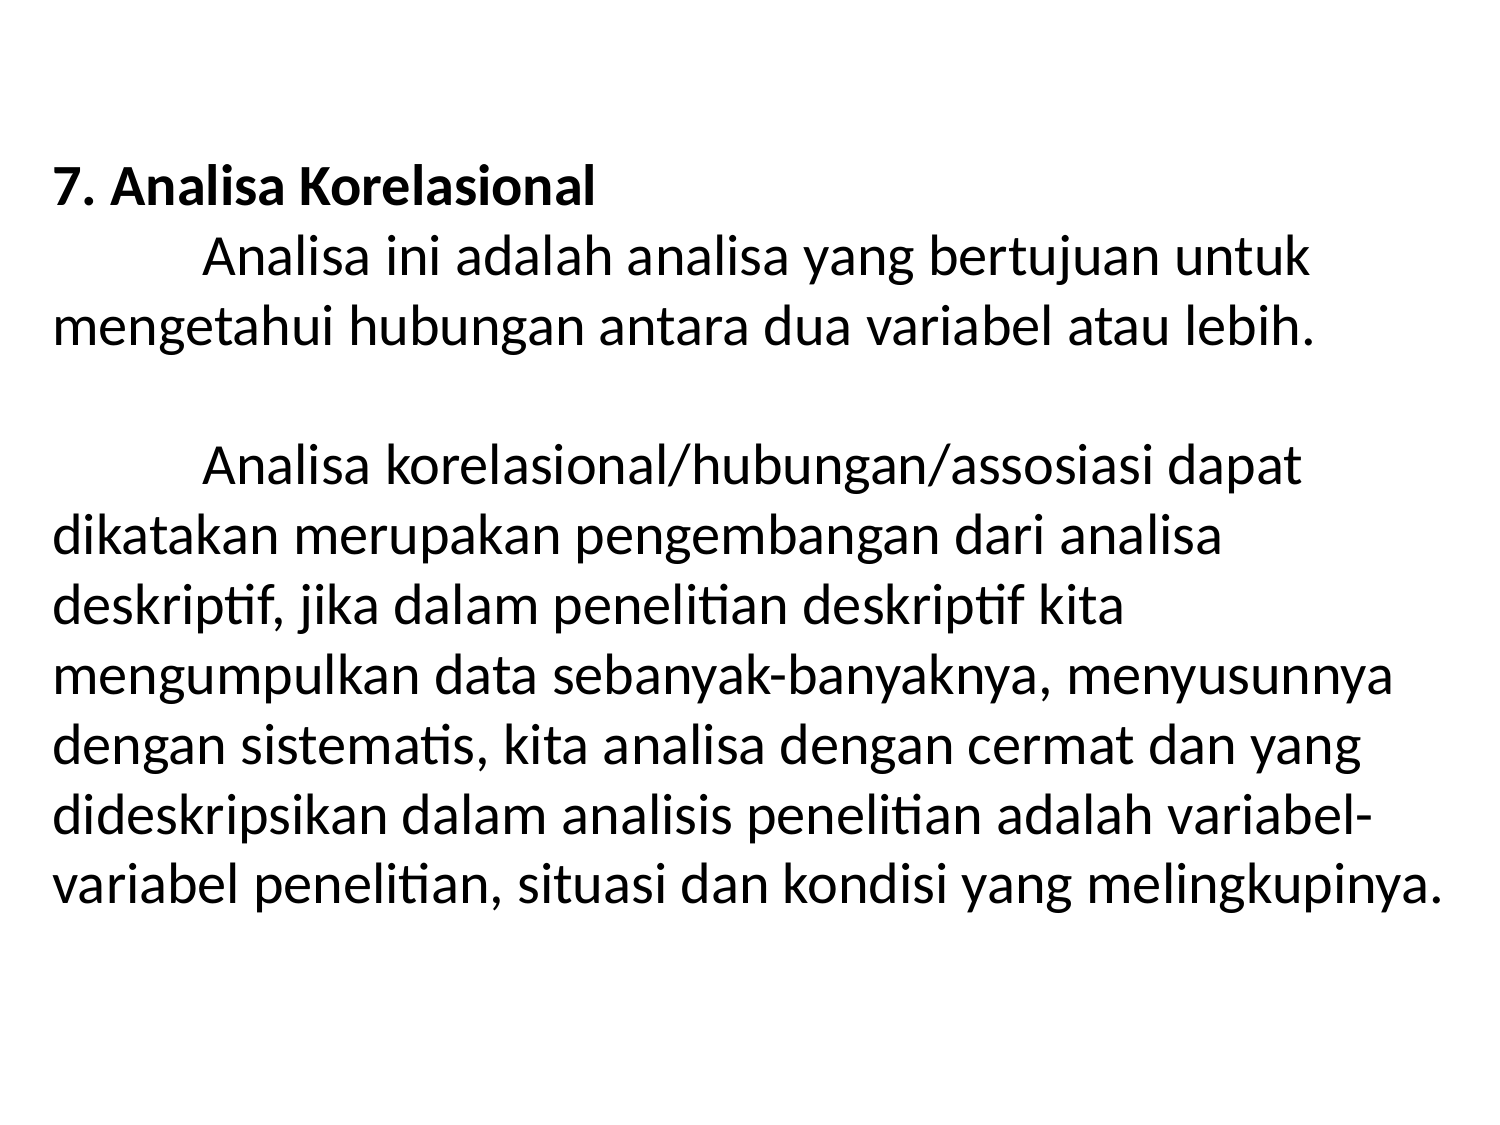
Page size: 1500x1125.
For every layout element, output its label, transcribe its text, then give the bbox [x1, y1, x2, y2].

title 7. Analisa Korelasional Analisa ini adalah analisa yang bertujuan untuk mengetahui hubungan antara dua variabel atau lebih. Analisa korelasional/hubungan/assosiasi dapat dikatakan merupakan pengembangan dari analisa deskriptif, jika dalam penelitian deskriptif kita mengumpulkan data sebanyak-banyaknya, menyusunnya dengan sistematis, kita analisa dengan cermat dan yang dideskripsikan dalam analisis penelitian adalah variabel-variabel penelitian, situasi dan kondisi yang melingkupinya. [37, 45, 1463, 1088]
